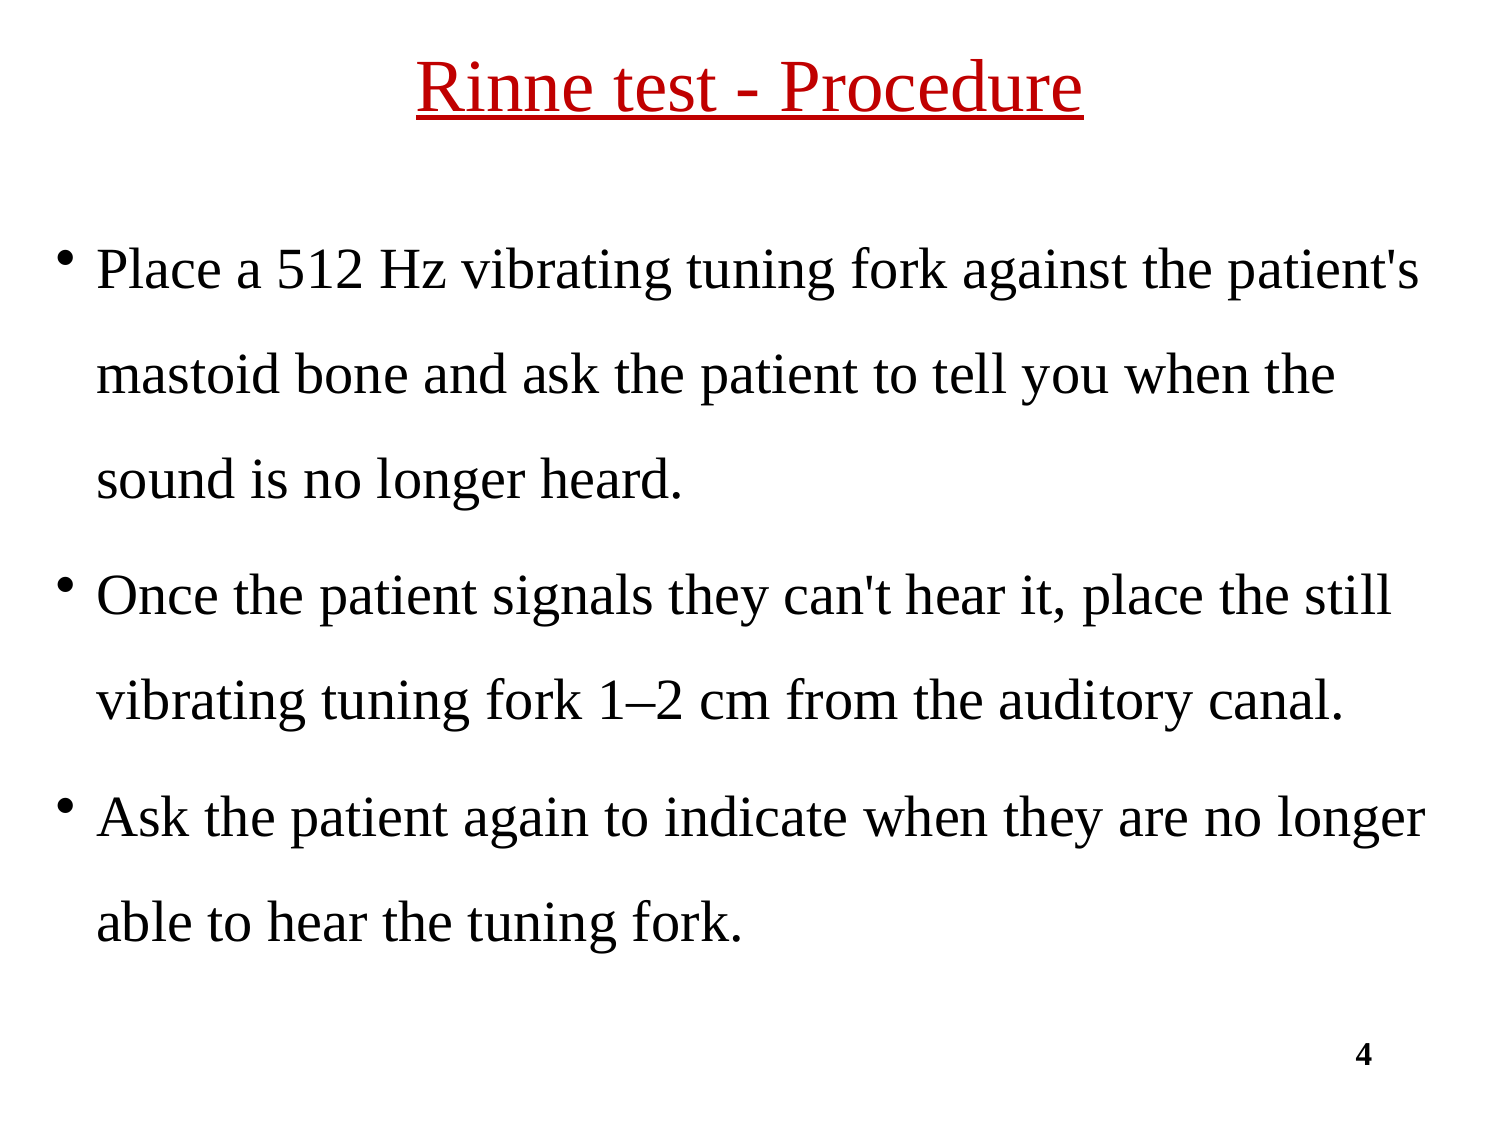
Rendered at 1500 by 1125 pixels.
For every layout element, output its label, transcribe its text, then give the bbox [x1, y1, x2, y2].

list Place a 512 Hz vibrating tuning fork against the patient's mastoid bone and ask the patient to tell you when the sound is no longer heard. Once the patient signals they can't hear it, place the still vibrating tuning fork 1–2 cm from the auditory canal. Ask the patient again to indicate when they are no longer able to hear the tuning fork. [24, 187, 1451, 1088]
title Rinne test - Procedure [112, 0, 1388, 163]
slide_number 4 [1074, 1025, 1388, 1100]
